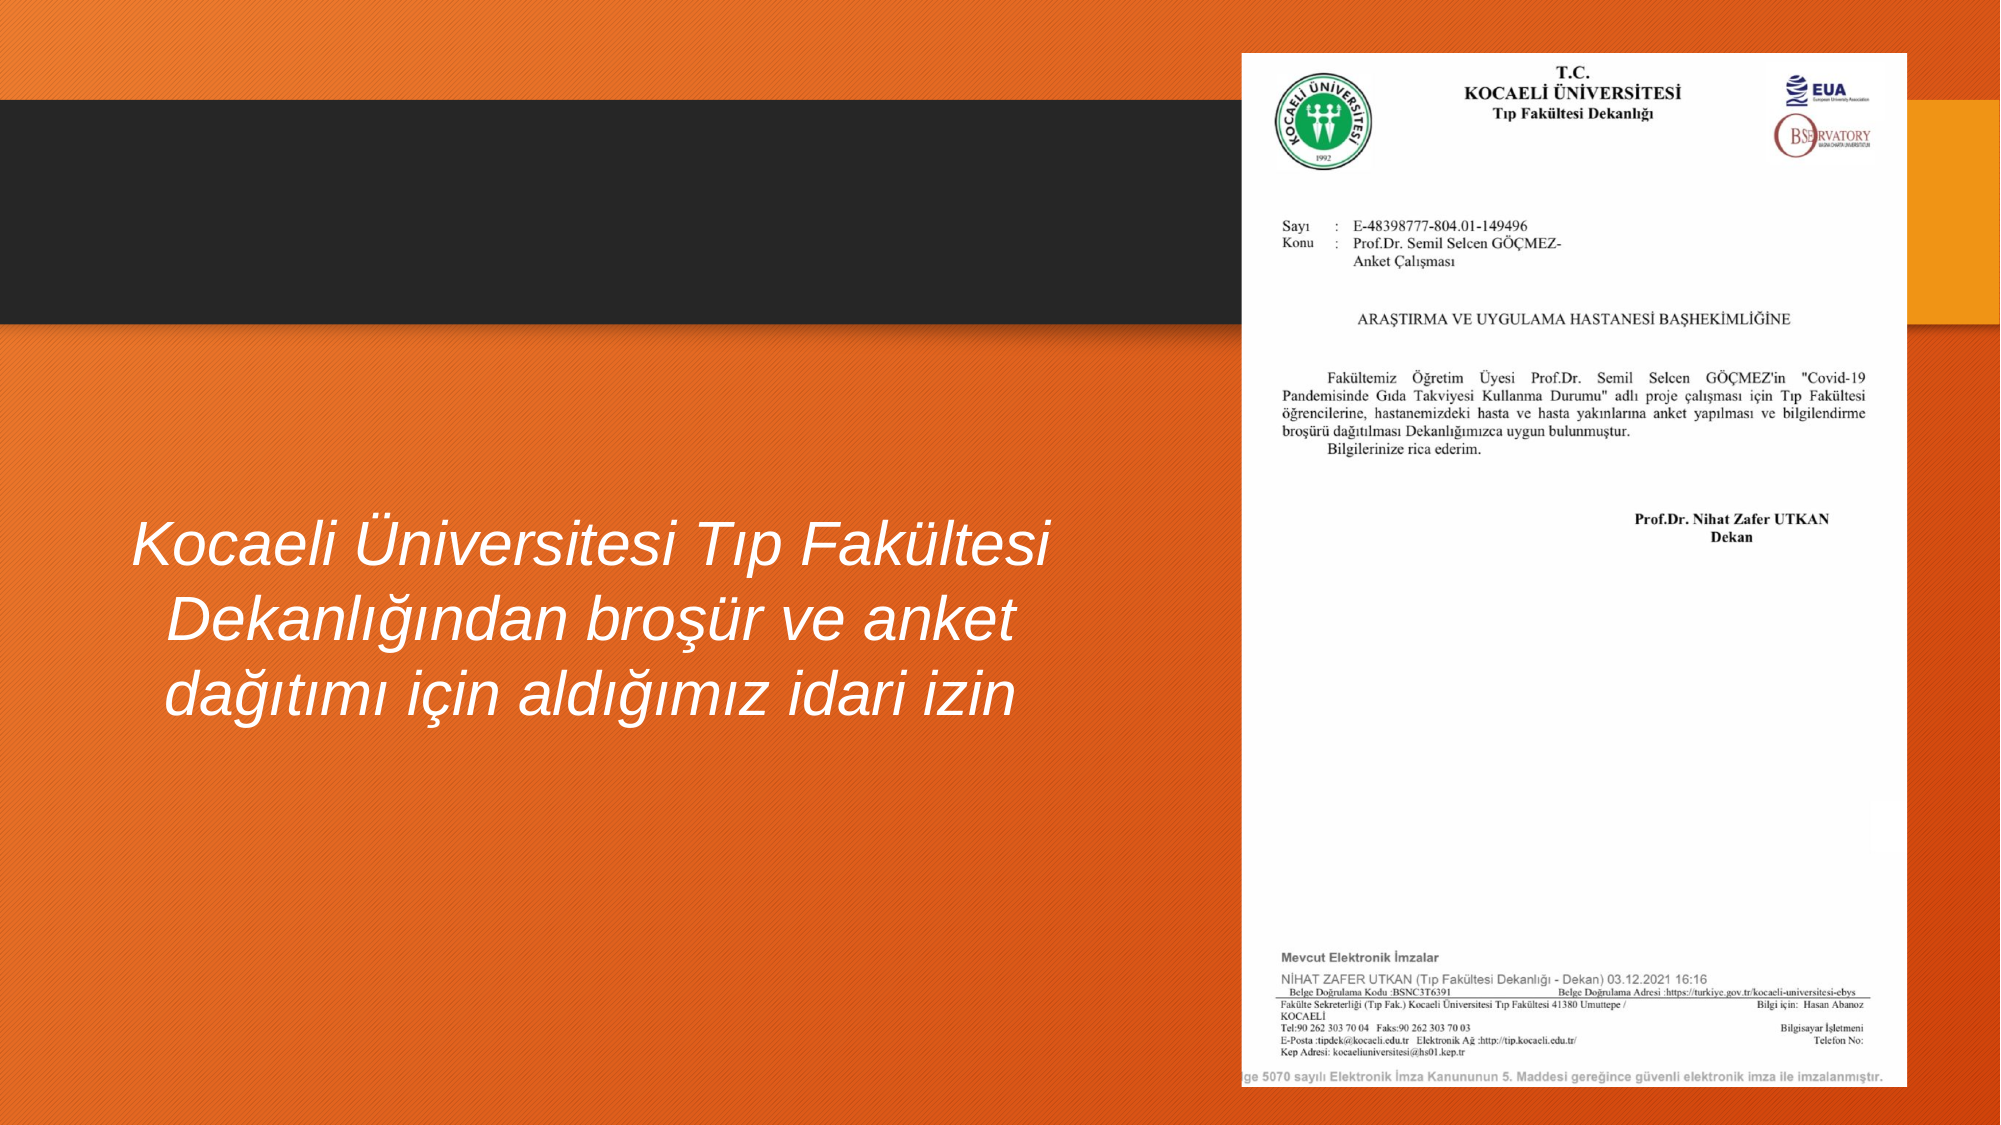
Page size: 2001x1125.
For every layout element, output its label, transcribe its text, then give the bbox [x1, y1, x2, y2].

picture [0, 52, 2000, 1087]
text_box Kocaeli Üniversitesi Tıp Fakültesi Dekanlığından broşür ve anket dağıtımı için aldığımız idari izin [37, 495, 1146, 736]
